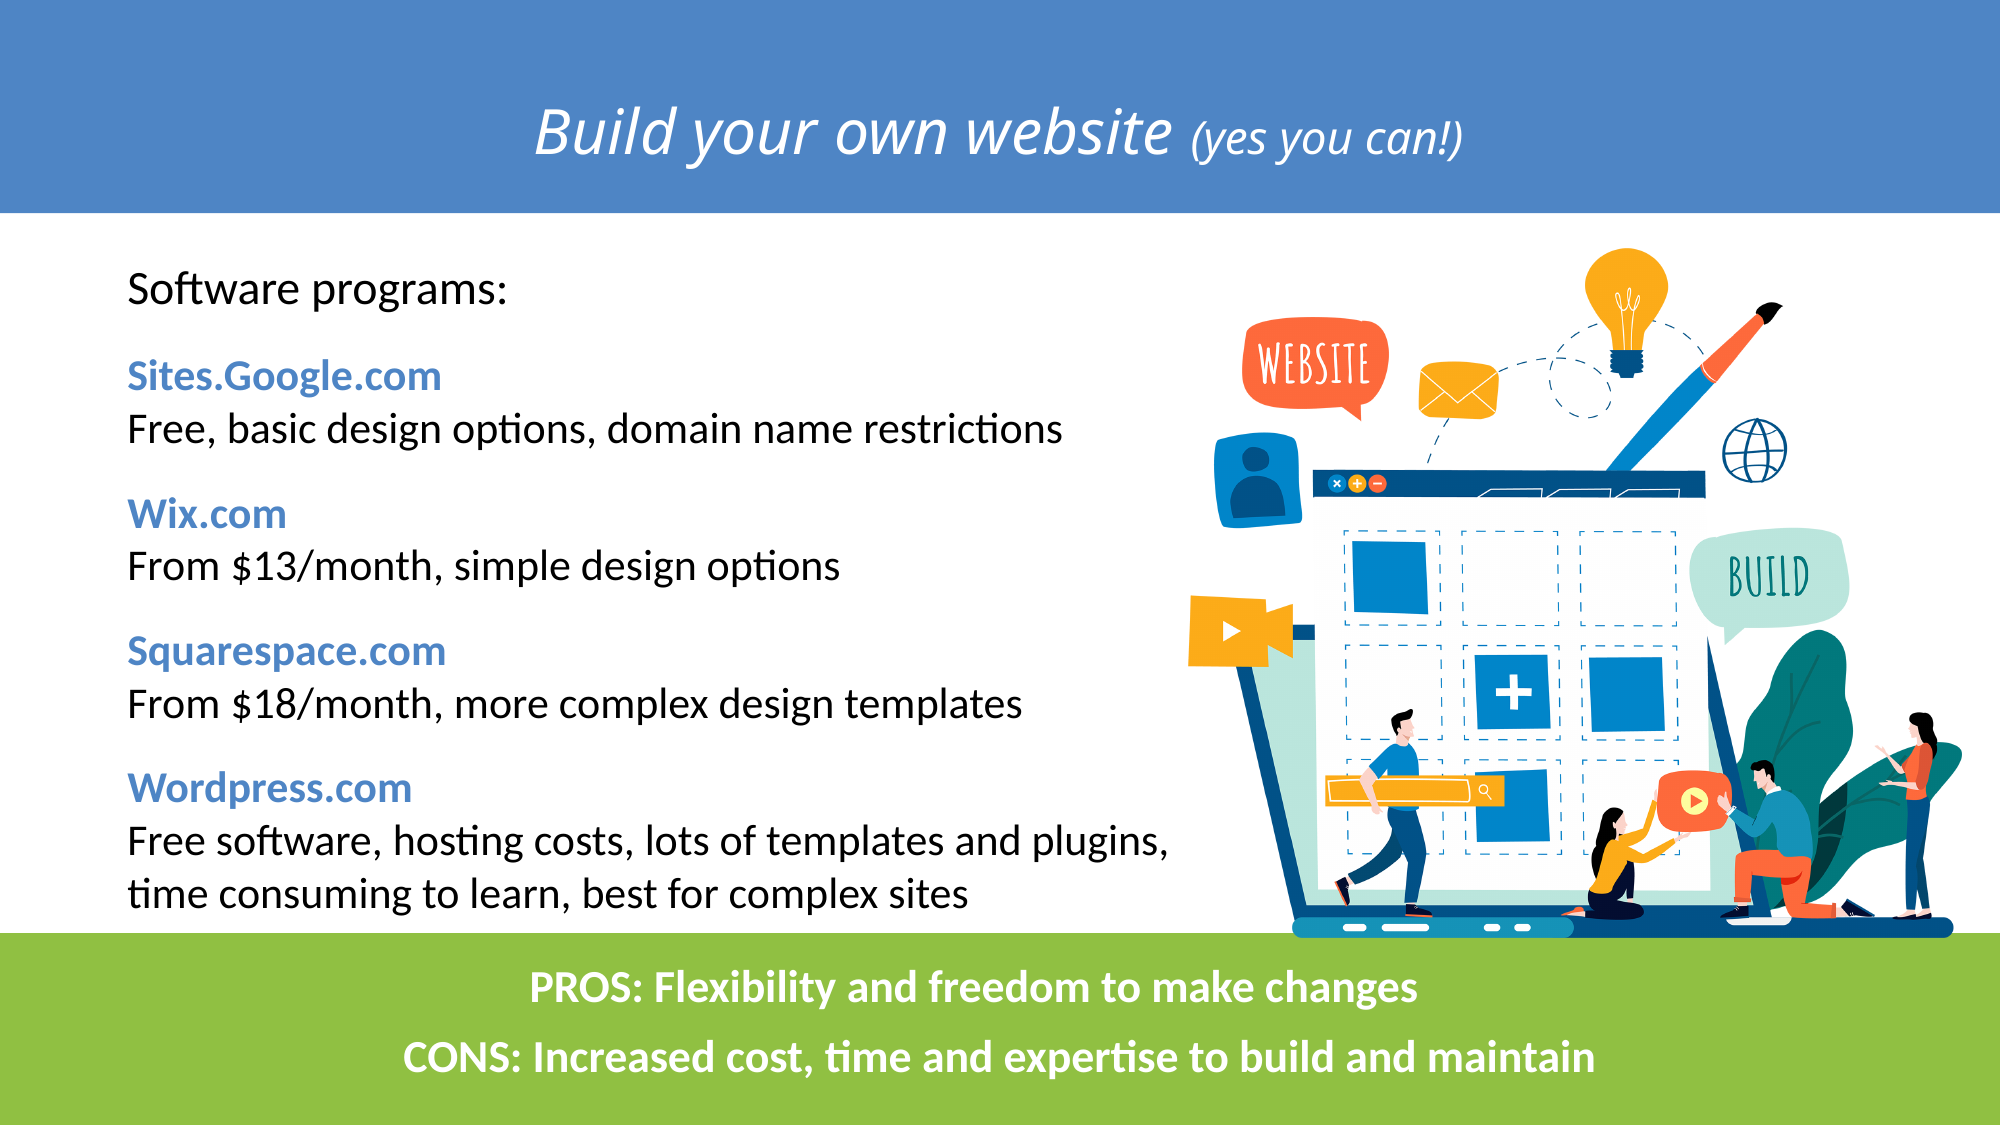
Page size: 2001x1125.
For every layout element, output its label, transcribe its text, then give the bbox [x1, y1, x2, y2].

text_box [0, 0, 2000, 214]
text_box [0, 932, 2000, 1125]
text_box PROS: Flexibility and freedom to make changes CONS: Increased cost, time and expertise to build and maintain [68, 955, 1932, 1107]
picture [1188, 248, 1962, 938]
list Software programs: Sites.Google.com Free, basic design options, domain name restrictions Wix.com From $13/month, simple design options Squarespace.com From $18/month, more complex design templates Wordpress.com Free software, hosting costs, lots of templates and plugins, time consuming to learn, best for complex sites [127, 263, 1188, 919]
text_box Build your own website (yes you can!) [110, 55, 1887, 214]
